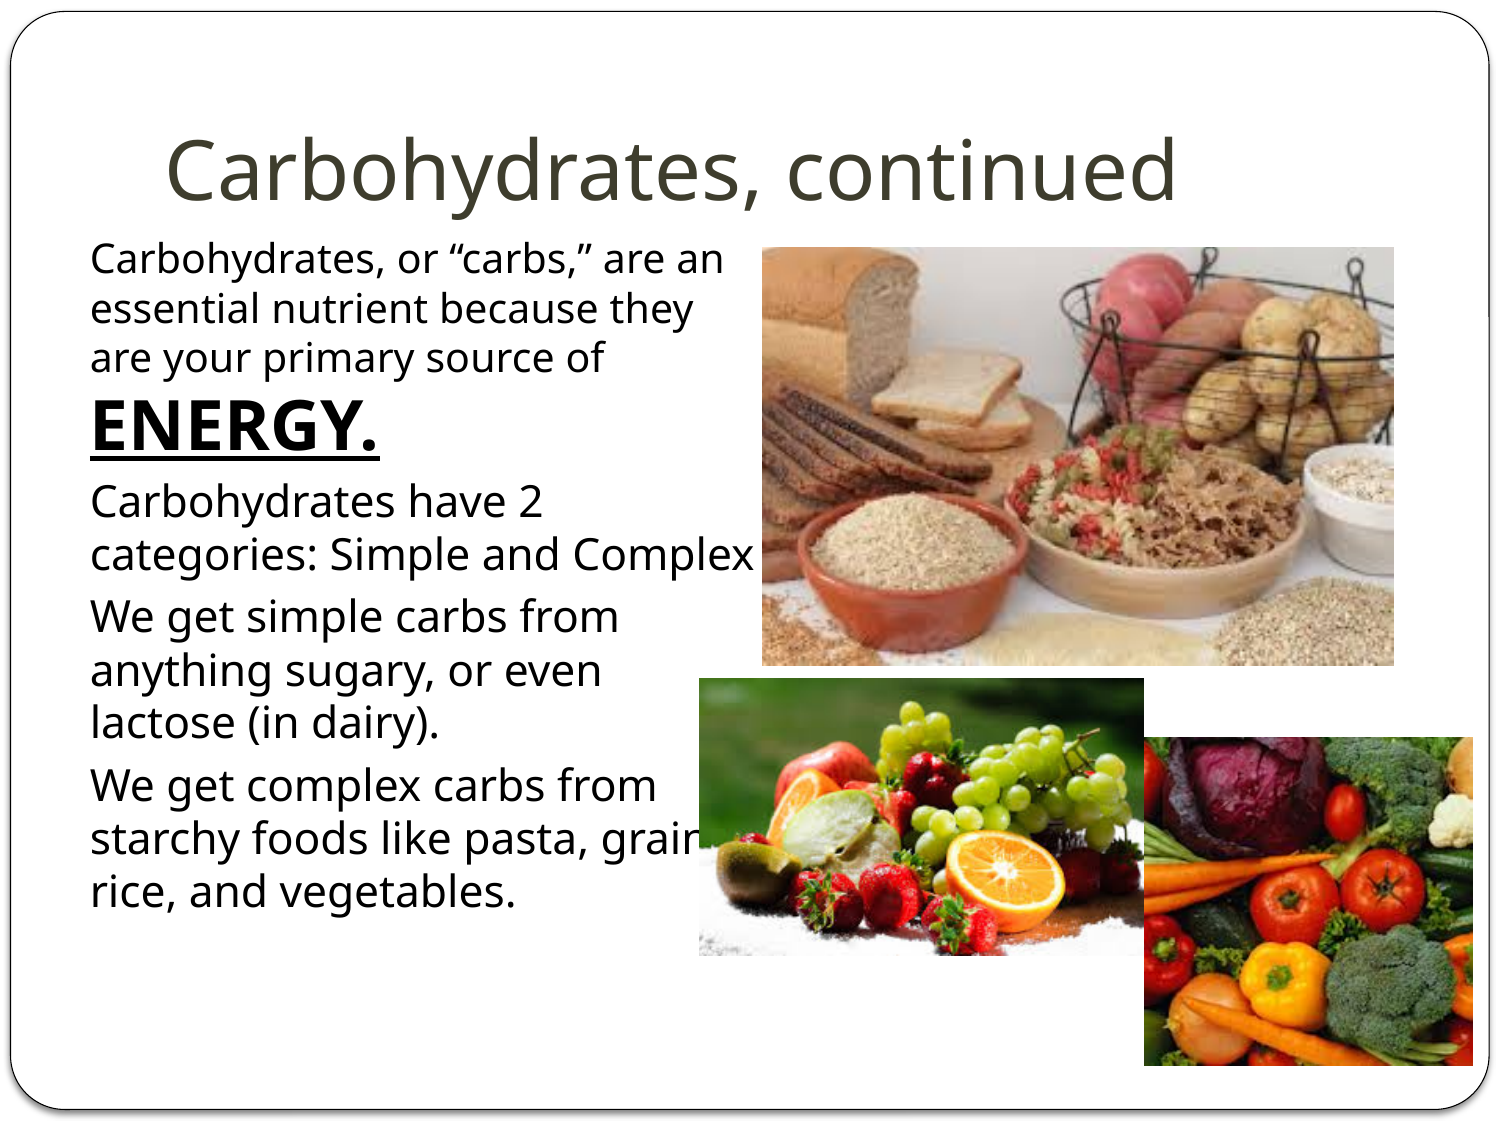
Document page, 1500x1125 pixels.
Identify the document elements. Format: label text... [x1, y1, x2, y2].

picture [762, 247, 1394, 667]
title Carbohydrates, continued [150, 45, 1425, 233]
list Carbohydrates, or “carbs,” are an essential nutrient because they are your primary source of ENERGY. Carbohydrates have 2 categories: Simple and Complex We get simple carbs from anything sugary, or even lactose (in dairy). We get complex carbs from starchy foods like pasta, grains, rice, and vegetables. [75, 224, 775, 975]
picture [699, 678, 1473, 1066]
